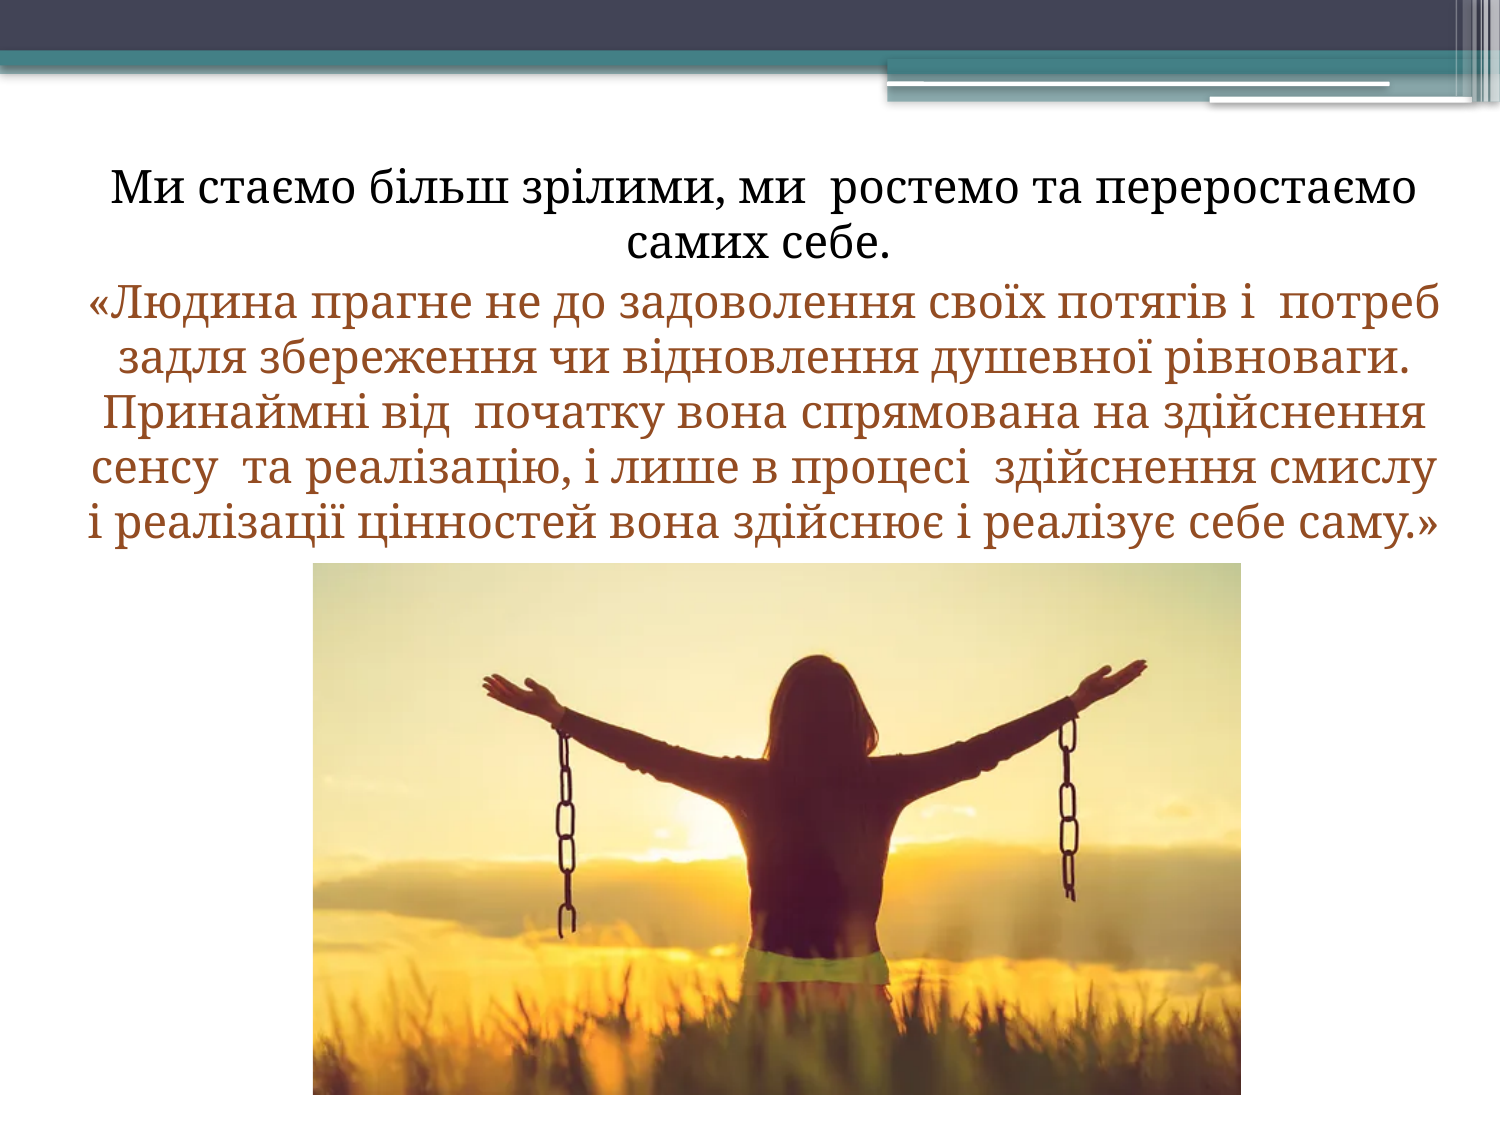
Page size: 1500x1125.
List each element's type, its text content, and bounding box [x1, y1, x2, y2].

list Ми стаємо більш зрілими, ми ростемо та переростаємо самих себе. «Людина прагне не до задоволення своїх потягів і потреб задля збереження чи відновлення душевної рівноваги. Принаймні від початку вона спрямована на здійснення сенсу та реалізацію, і лише в процесі здійснення смислу і реалізації цінностей вона здійснює і реалізує себе саму.» [53, 150, 1459, 564]
picture [312, 563, 1278, 1096]
